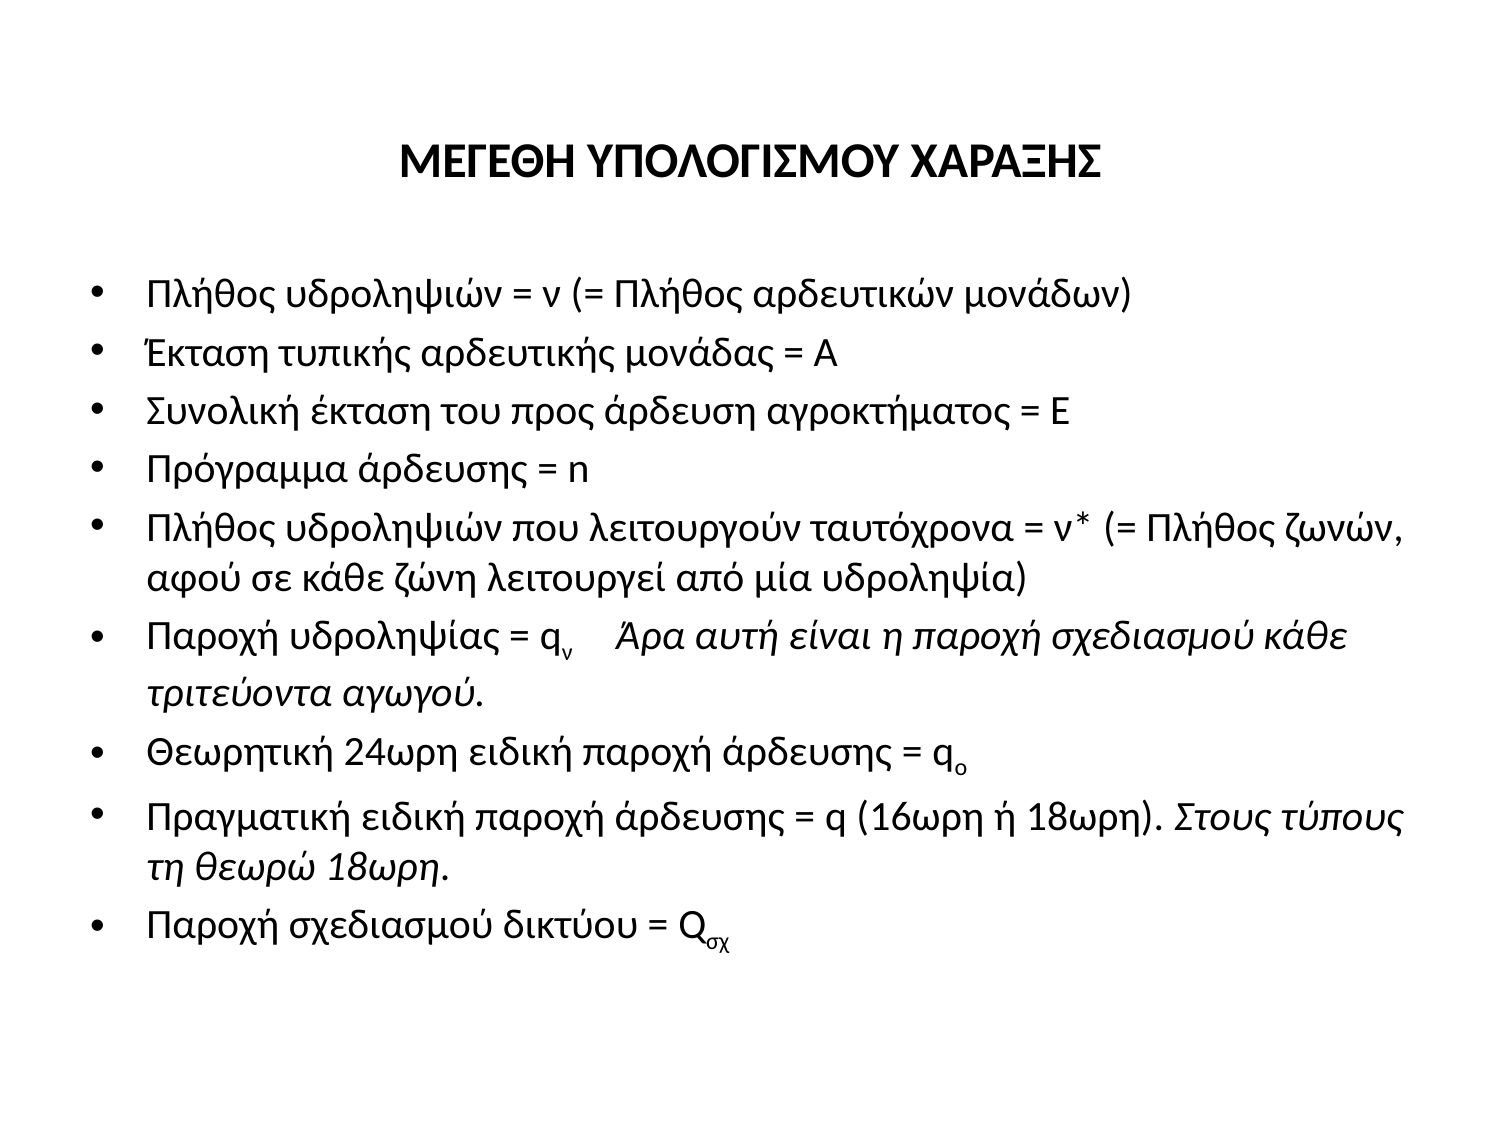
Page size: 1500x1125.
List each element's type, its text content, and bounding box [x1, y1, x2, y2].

list ΜΕΓΕΘΗ ΥΠΟΛΟΓΙΣΜΟΥ ΧΑΡΑΞΗΣ Πλήθος υδροληψιών = ν (= Πλήθος αρδευτικών μονάδων) Έκταση τυπικής αρδευτικής μονάδας = Α Συνολική έκταση του προς άρδευση αγροκτήματος = Ε Πρόγραμμα άρδευσης = n Πλήθος υδροληψιών που λειτουργούν ταυτόχρονα = ν* (= Πλήθος ζωνών, αφού σε κάθε ζώνη λειτουργεί από μία υδροληψία) Παροχή υδροληψίας = qν Άρα αυτή είναι η παροχή σχεδιασμού κάθε τριτεύοντα αγωγού. Θεωρητική 24ωρη ειδική παροχή άρδευσης = qο Πραγματική ειδική παροχή άρδευσης = q (16ωρη ή 18ωρη). Στους τύπους τη θεωρώ 18ωρη. Παροχή σχεδιασμού δικτύου = Qσχ [75, 50, 1425, 1100]
